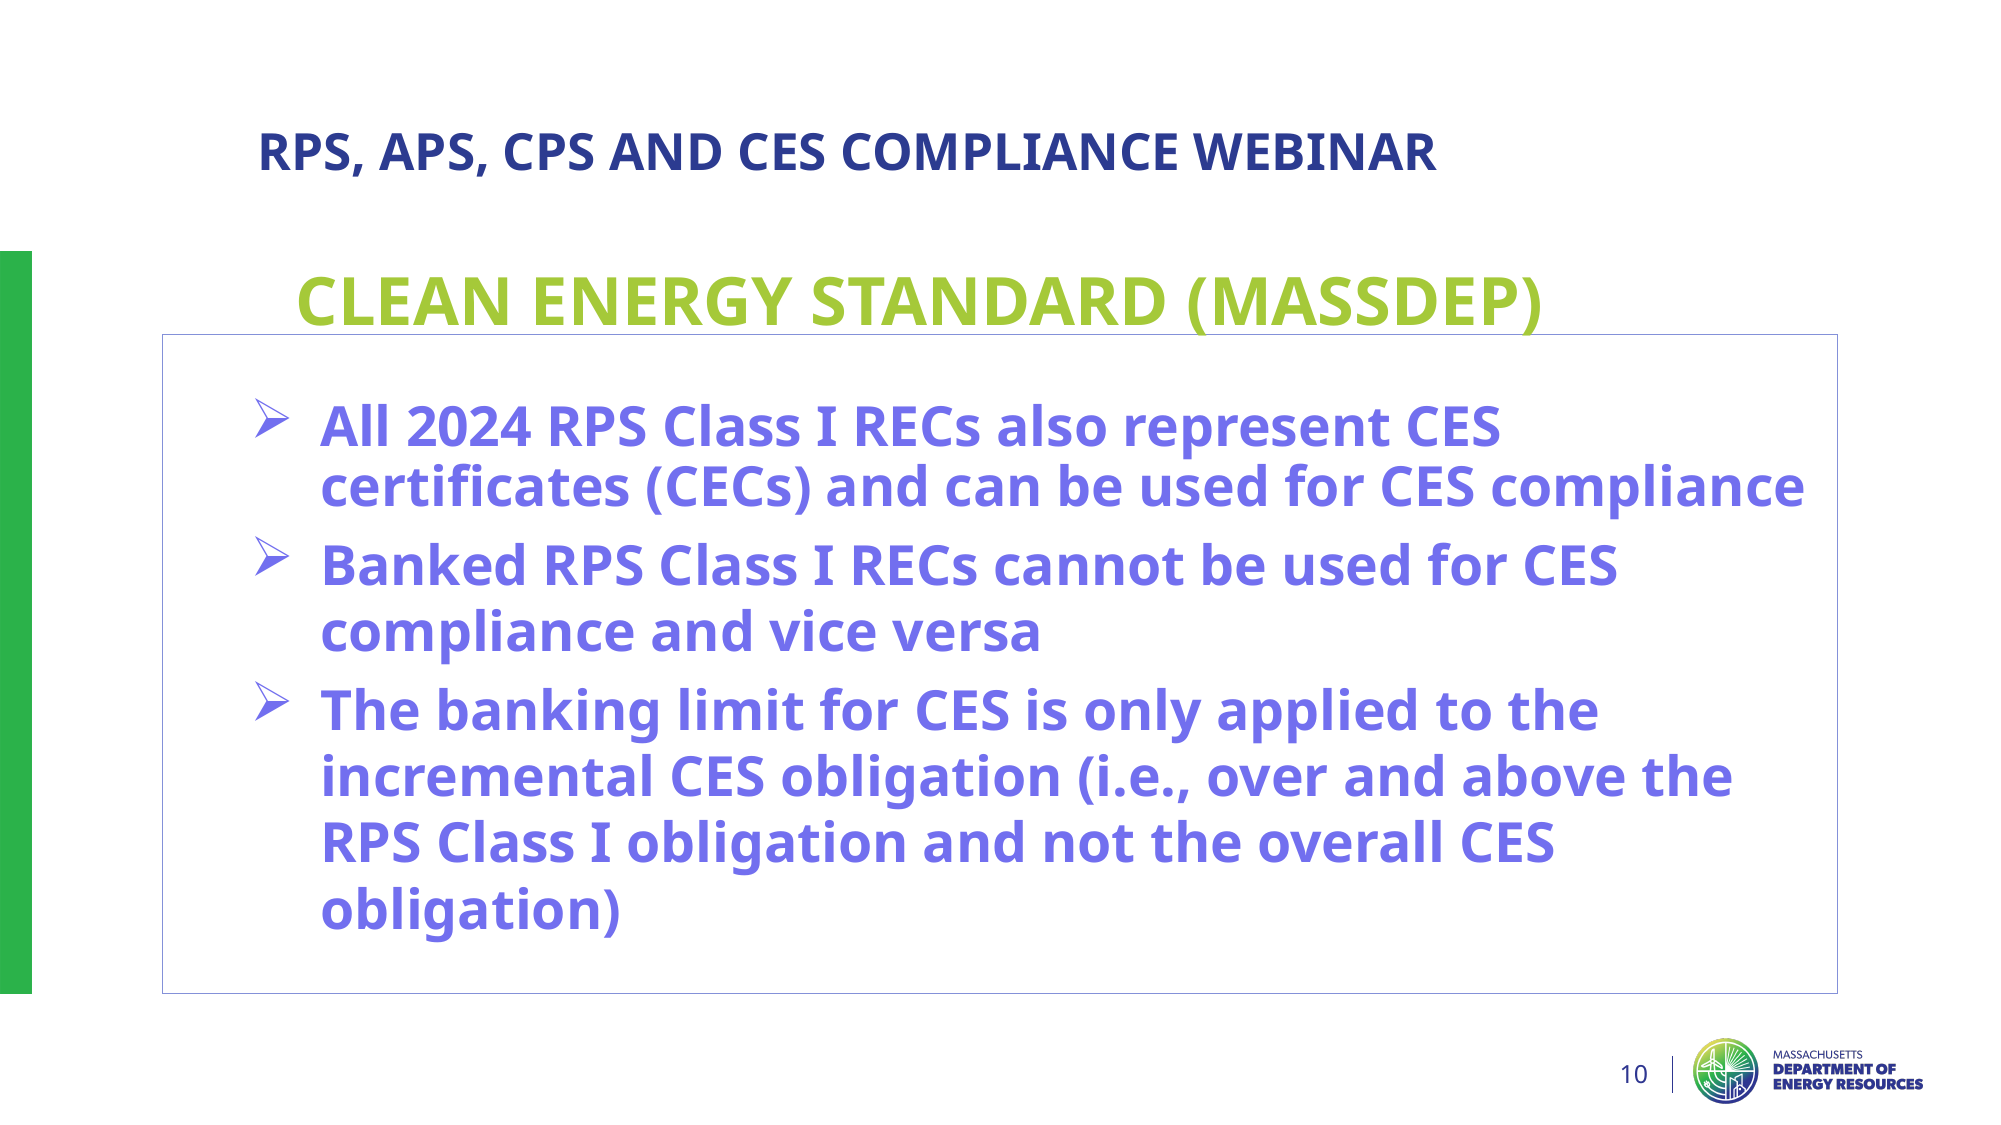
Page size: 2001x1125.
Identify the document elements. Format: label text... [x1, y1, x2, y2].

list CLEAN ENERGY STANDARD (MASSDEP) [82, 251, 1758, 374]
picture [1693, 1038, 1923, 1104]
list RPS,APS,CPS,CES Compliance Webinar RPS,APS,RPS, APS, CPS AND CES COMPLIANCE WEBINAR,CES Compliance Webinar [79, 94, 1780, 195]
picture [0, 251, 32, 994]
list All 2024 RPS Class I RECs also represent CES certificates (CECs) and can be used for CES compliance Banked RPS Class I RECs cannot be used for CES compliance and vice versa The banking limit for CES is only applied to the incremental CES obligation (i.e., over and above the RPS Class I obligation and not the overall CES obligation) [162, 334, 1838, 994]
